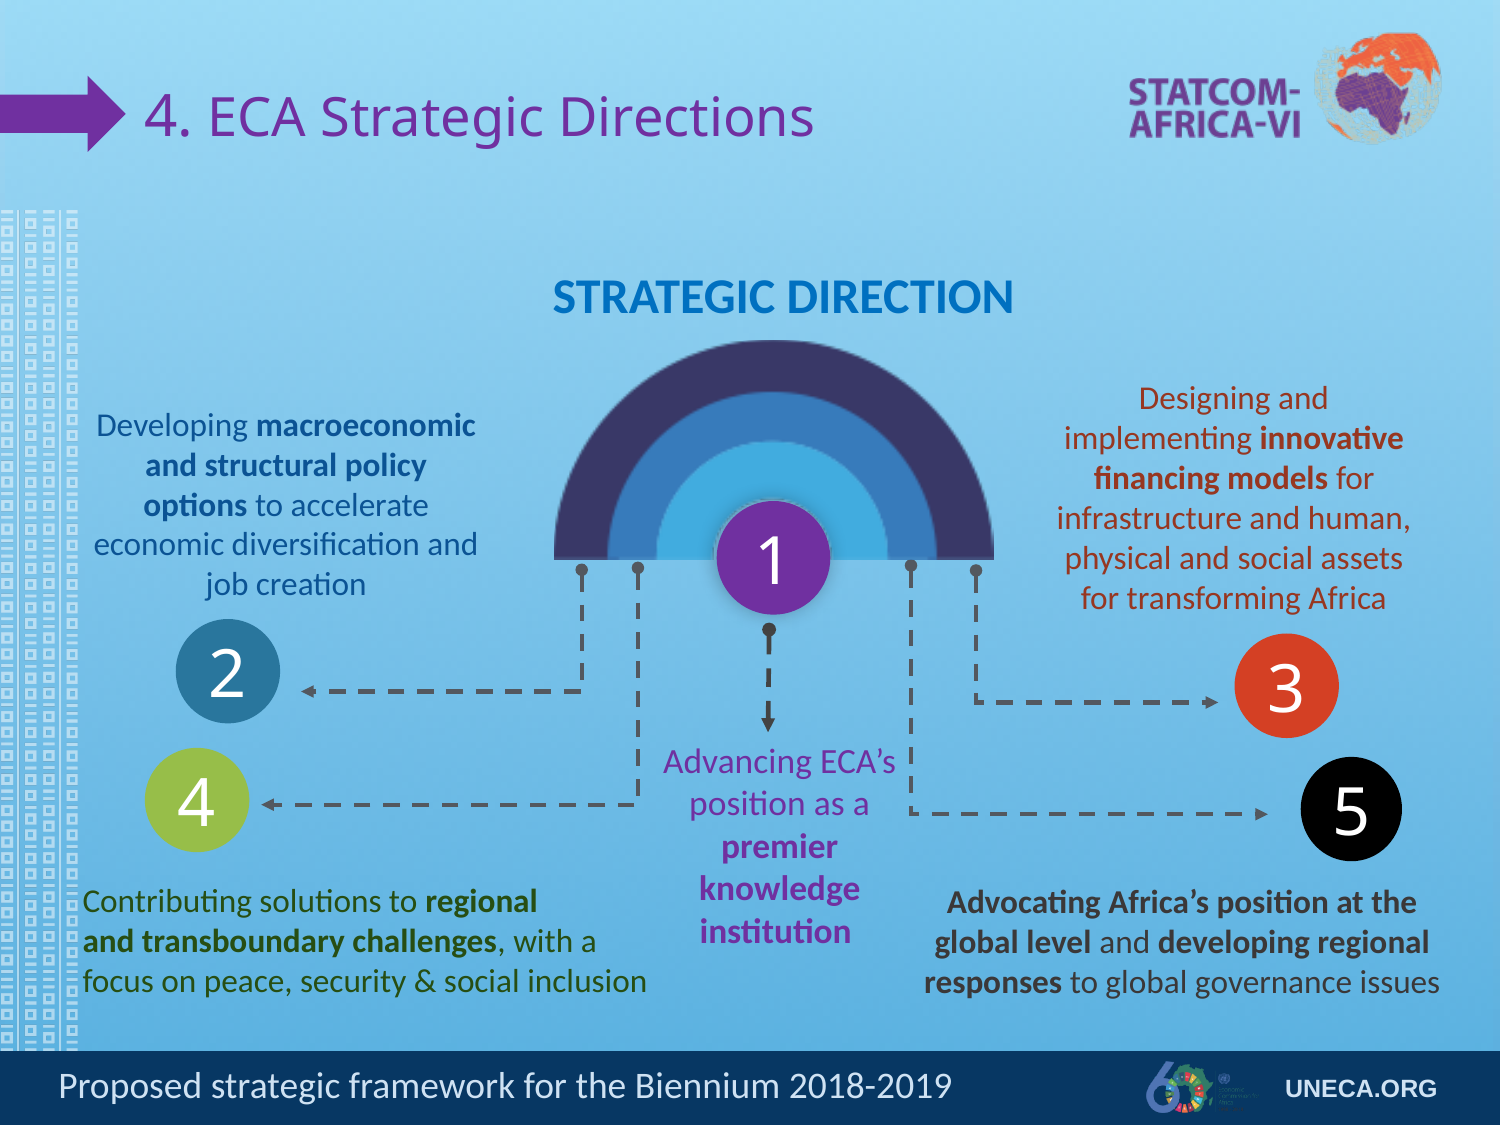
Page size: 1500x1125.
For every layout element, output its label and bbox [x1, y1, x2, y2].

text_box [905, 565, 1460, 1010]
picture [0, 0, 1500, 1117]
text_box [998, 368, 1438, 563]
text_box [67, 567, 670, 1008]
text_box [74, 395, 549, 566]
text_box [626, 500, 934, 961]
